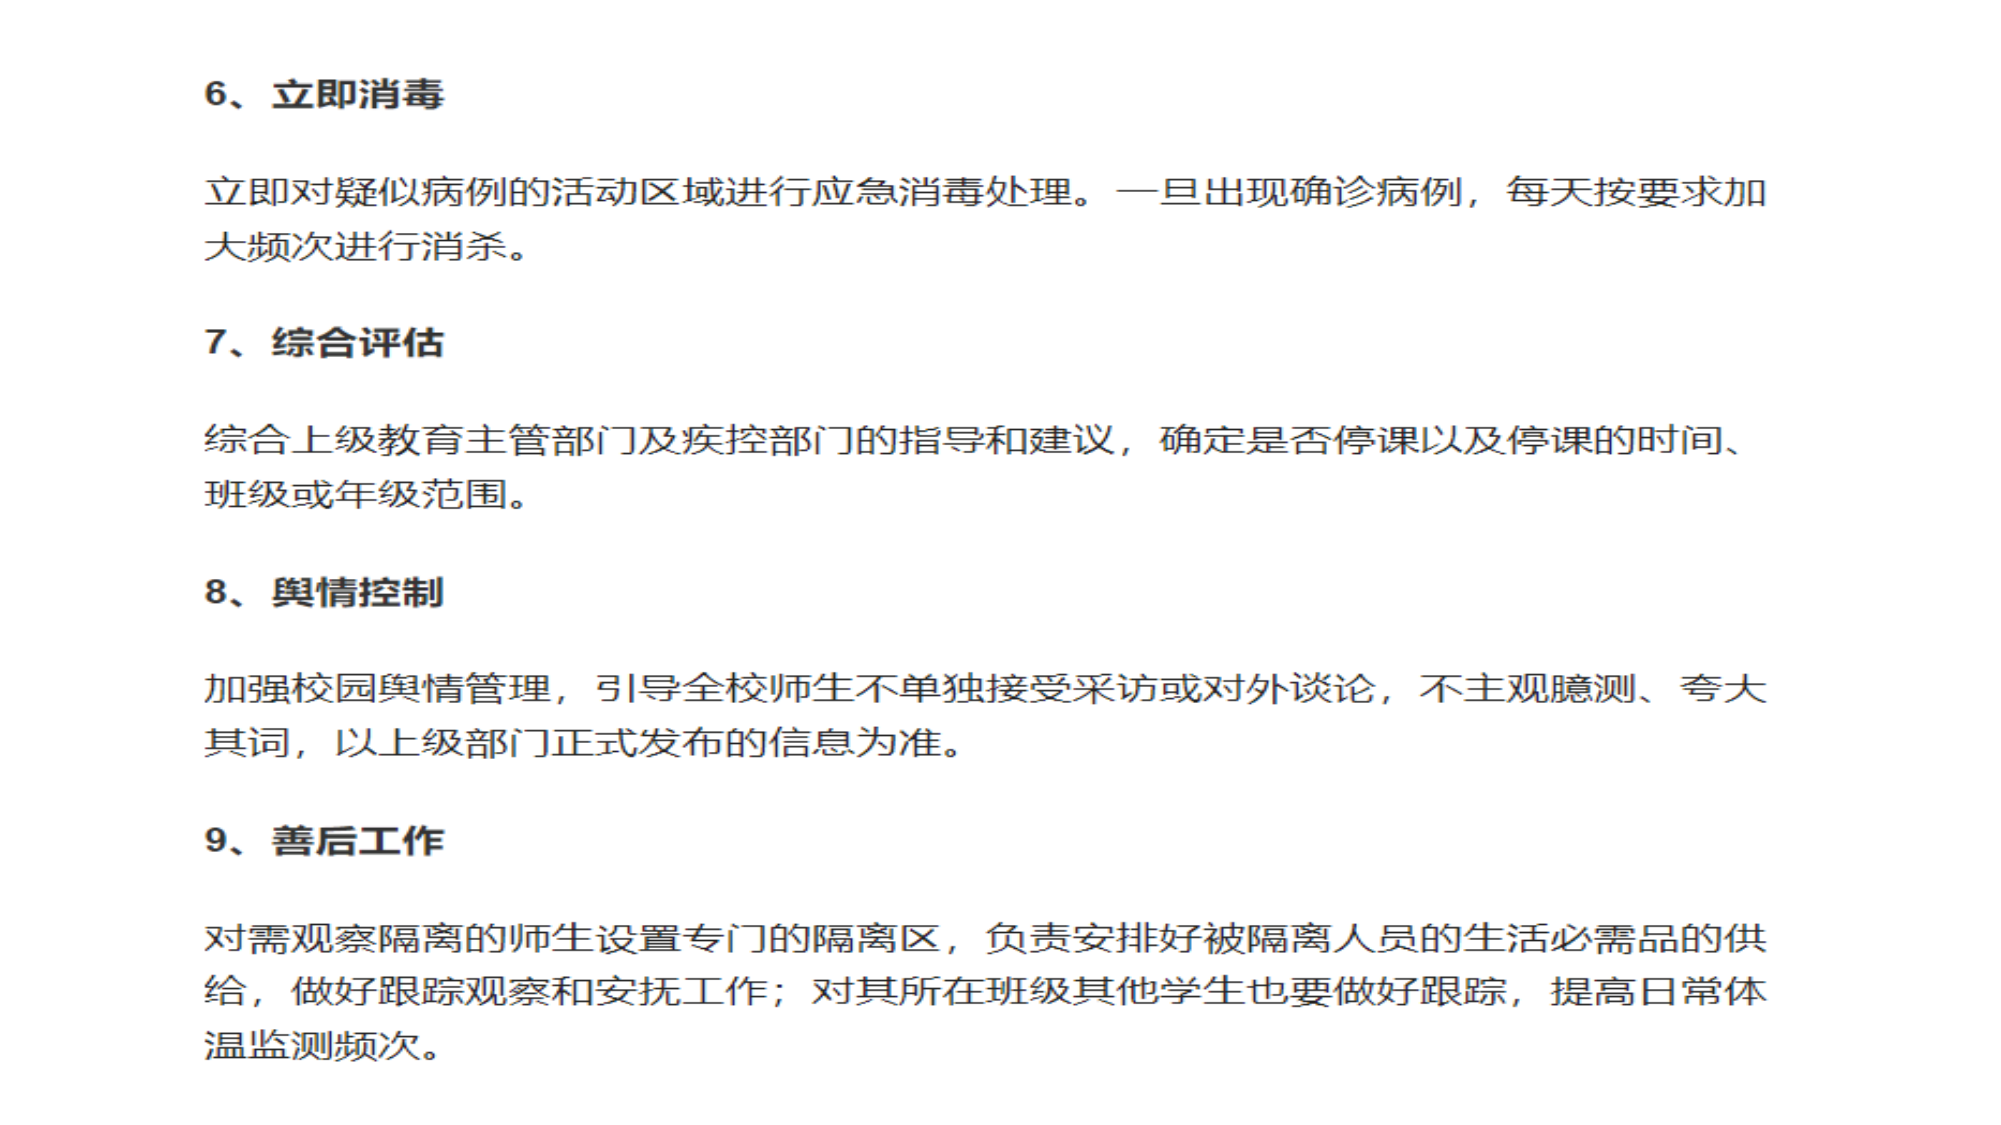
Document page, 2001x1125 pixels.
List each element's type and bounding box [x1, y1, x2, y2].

list [137, 59, 1863, 1113]
